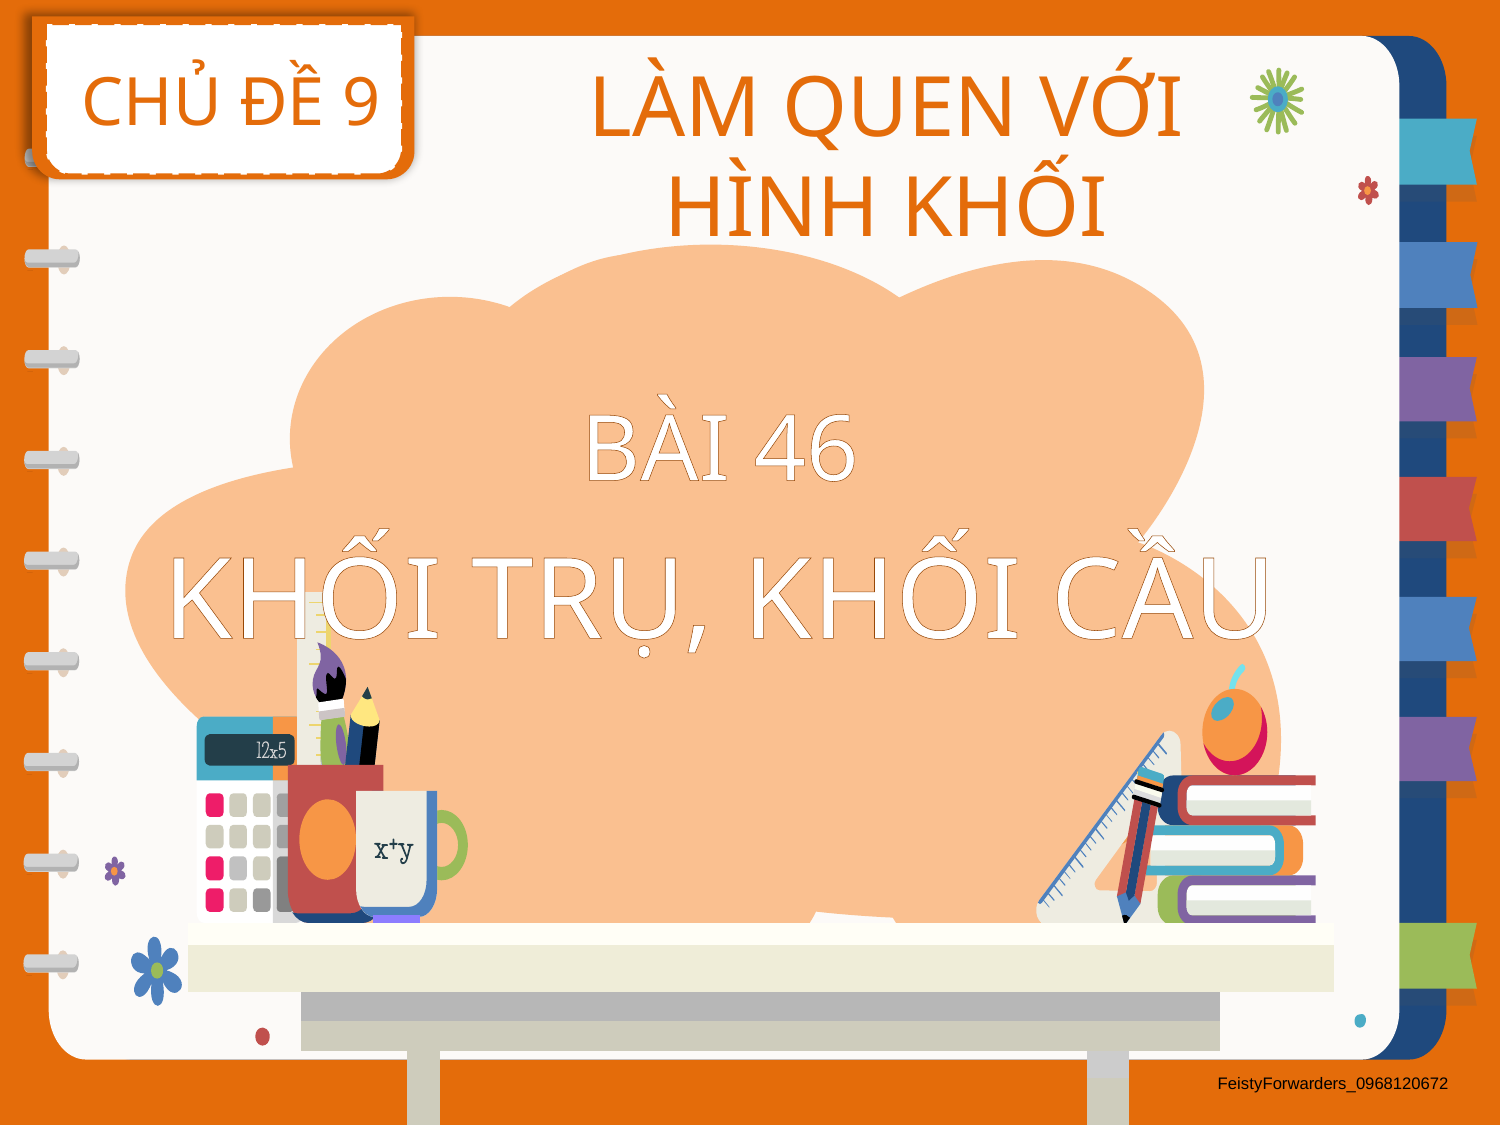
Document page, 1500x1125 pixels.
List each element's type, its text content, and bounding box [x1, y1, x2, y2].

text_box LÀM QUEN VỚI HÌNH KHỐI [462, 45, 1310, 261]
text_box BÀI 46 KHỐI TRỤ, KHỐI CẦU [148, 359, 1292, 669]
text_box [33, 17, 414, 228]
